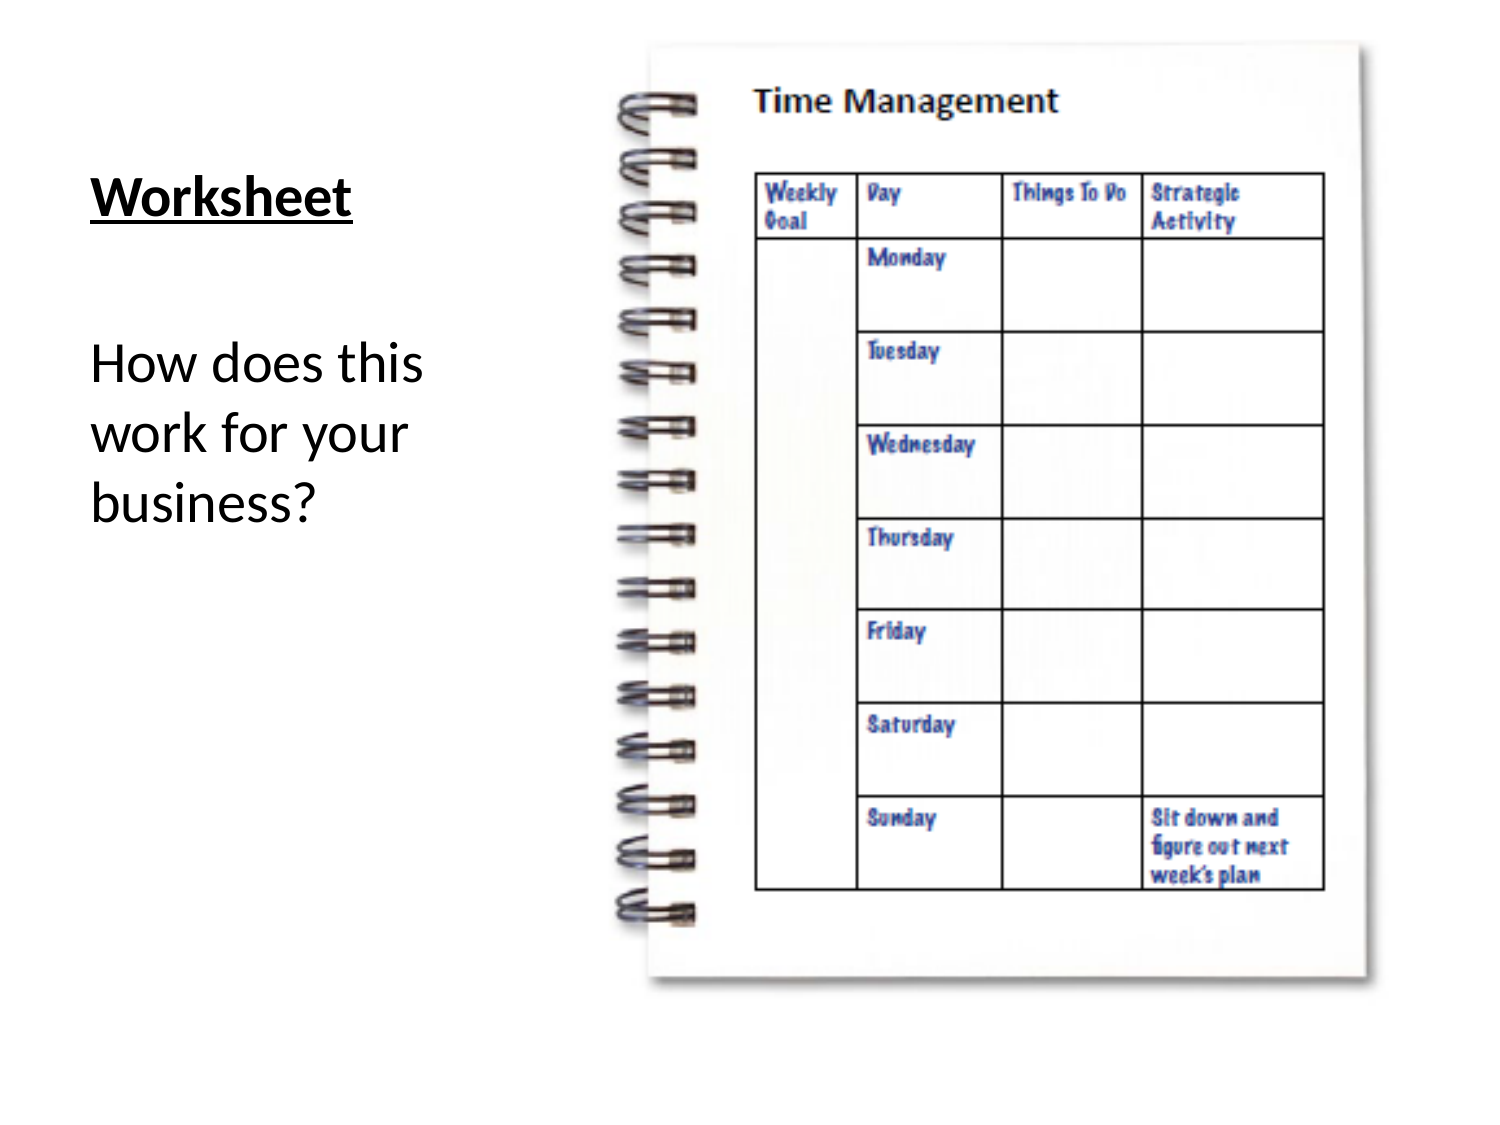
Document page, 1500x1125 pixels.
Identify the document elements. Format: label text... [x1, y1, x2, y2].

title Worksheet [75, 44, 555, 235]
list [560, 33, 1458, 1024]
list How does this work for your business? [75, 235, 555, 1005]
